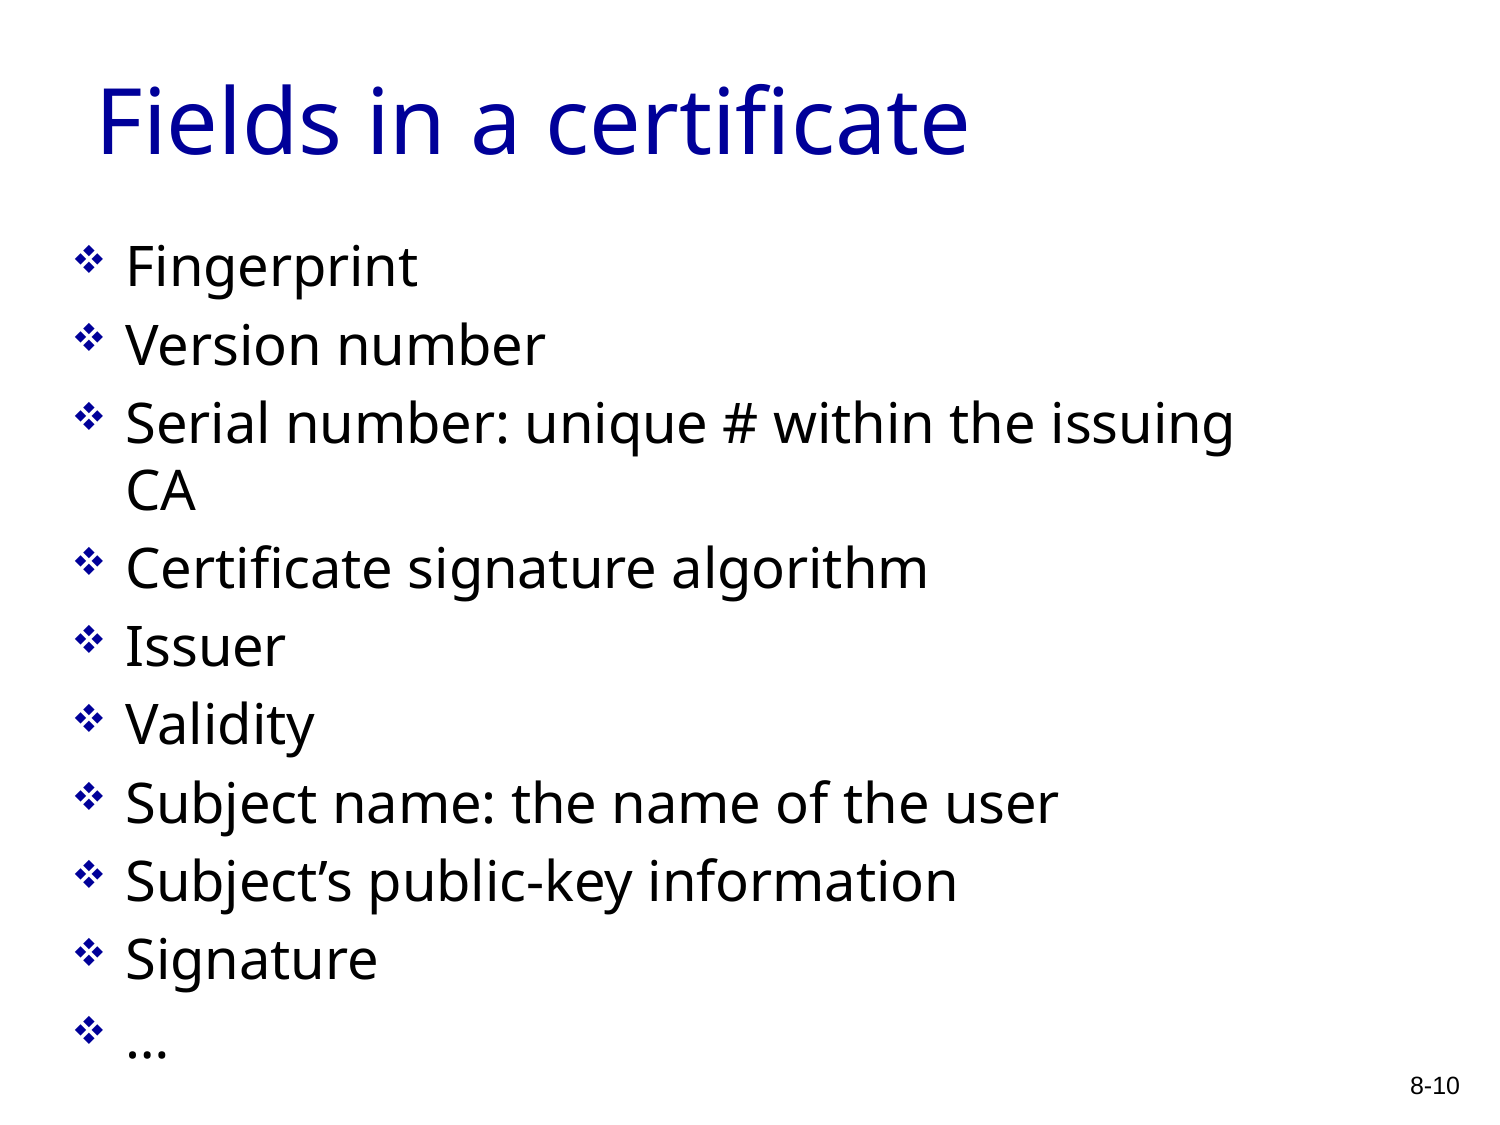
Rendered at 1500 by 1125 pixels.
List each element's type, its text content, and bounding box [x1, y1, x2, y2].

title Fields in a certificate [80, 6, 1385, 239]
list Fingerprint Version number Serial number: unique # within the issuing CA Certificate signature algorithm Issuer Validity Subject name: the name of the user Subject’s public-key information Signature … [56, 223, 1299, 1078]
